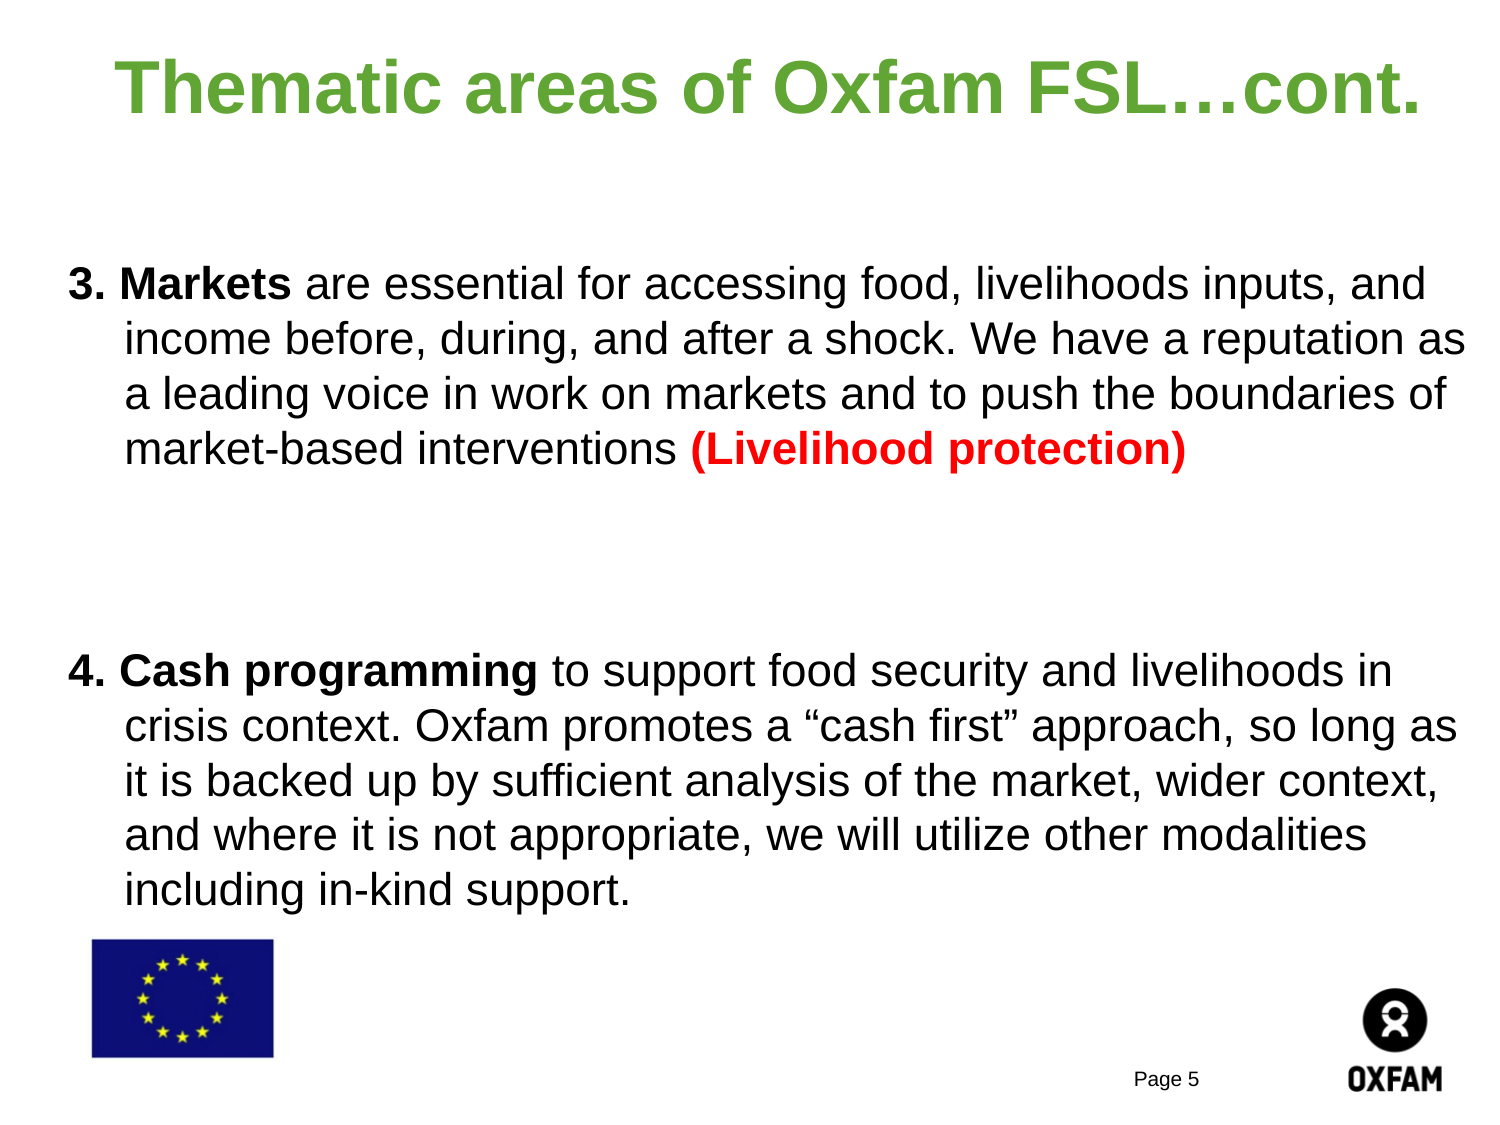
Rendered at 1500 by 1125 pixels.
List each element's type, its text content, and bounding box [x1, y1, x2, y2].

picture [87, 935, 278, 1063]
text_box Thematic areas of Oxfam FSL…cont. [99, 69, 1450, 188]
list 3. Markets are essential for accessing food, livelihoods inputs, and income before, during, and after a shock. We have a reputation as a leading voice in work on markets and to push the boundaries of market-based interventions (Livelihood protection) 4. Cash programming to support food security and livelihoods in crisis context. Oxfam promotes a “cash first” approach, so long as it is backed up by sufficient analysis of the market, wider context, and where it is not appropriate, we will utilize other modalities including in-kind support. [53, 172, 1483, 1125]
